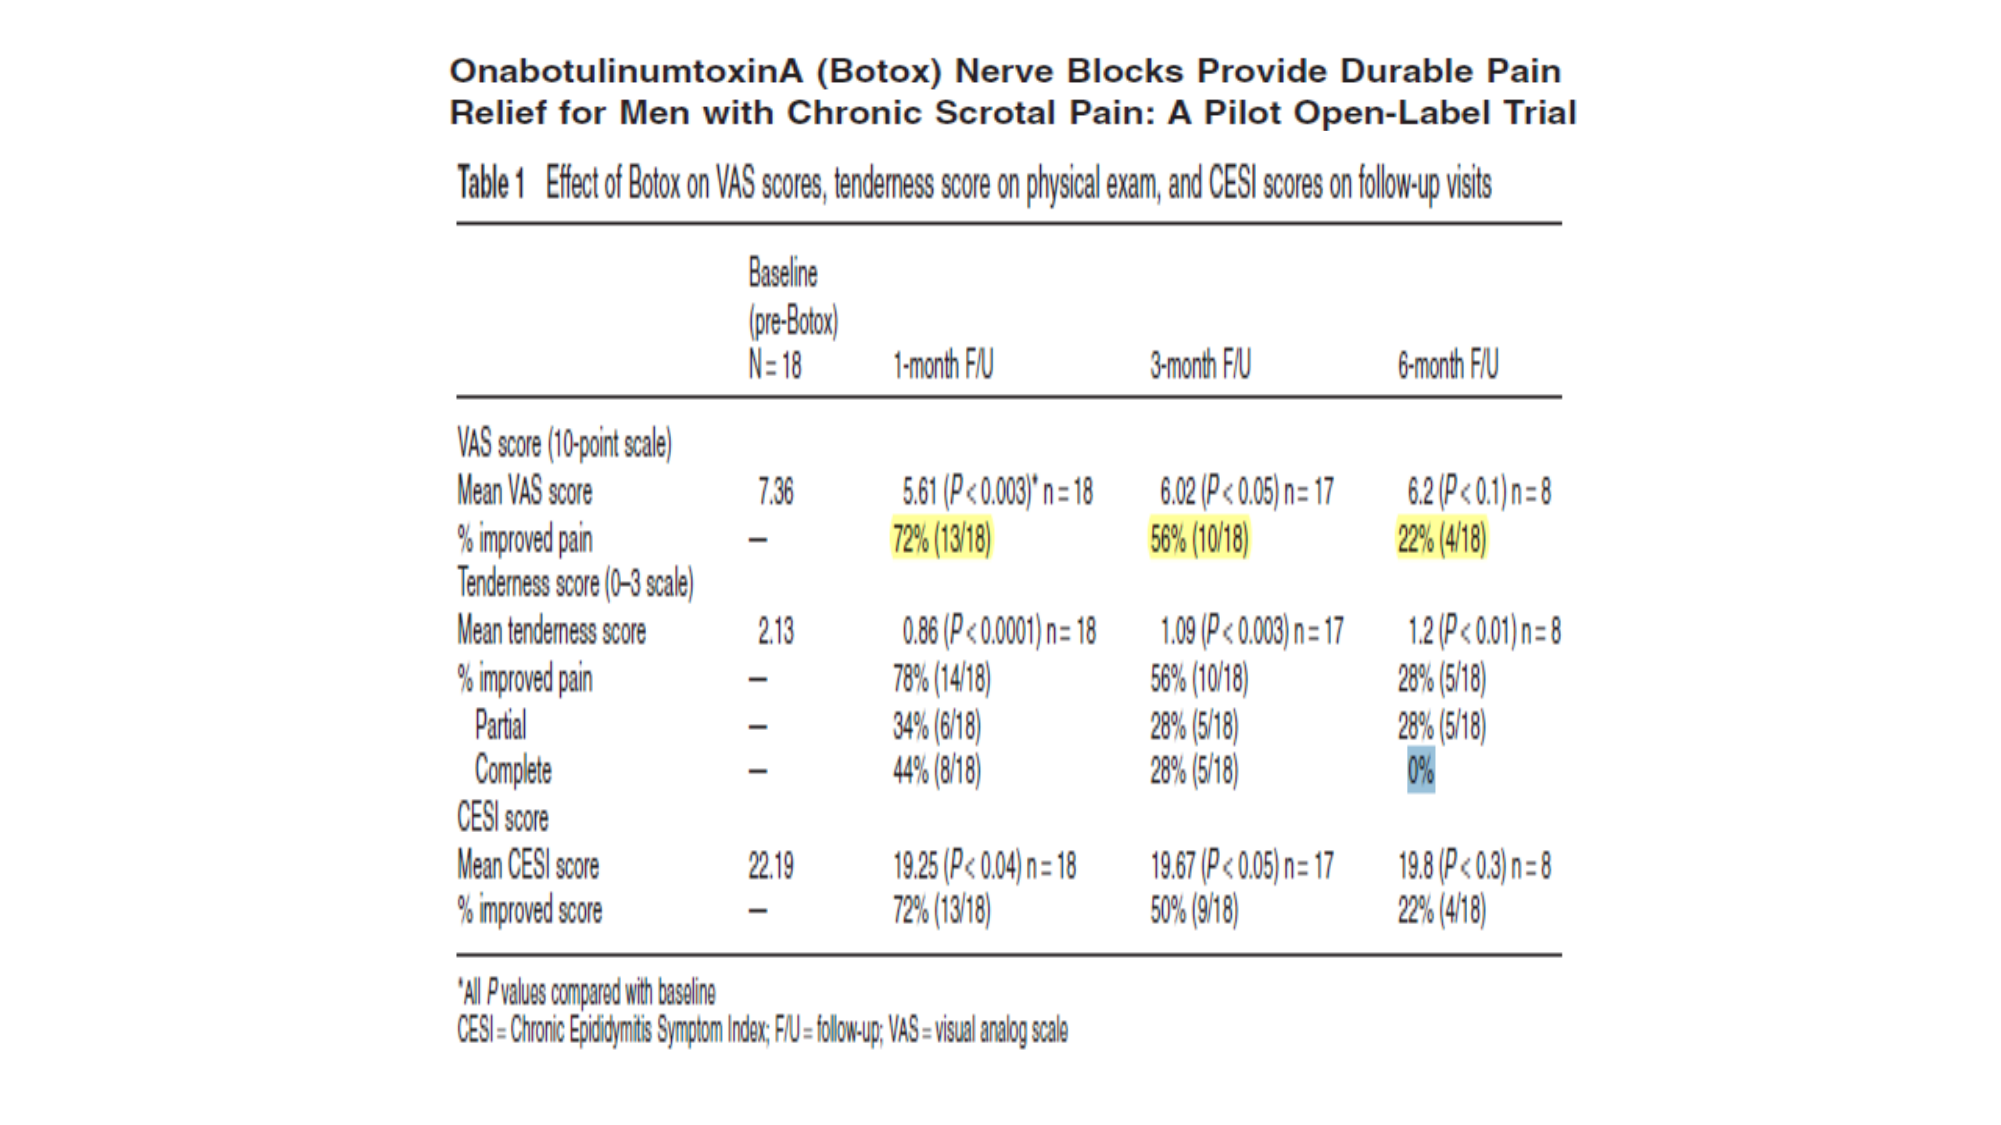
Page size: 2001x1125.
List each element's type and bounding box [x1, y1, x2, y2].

picture [438, 55, 1617, 1077]
